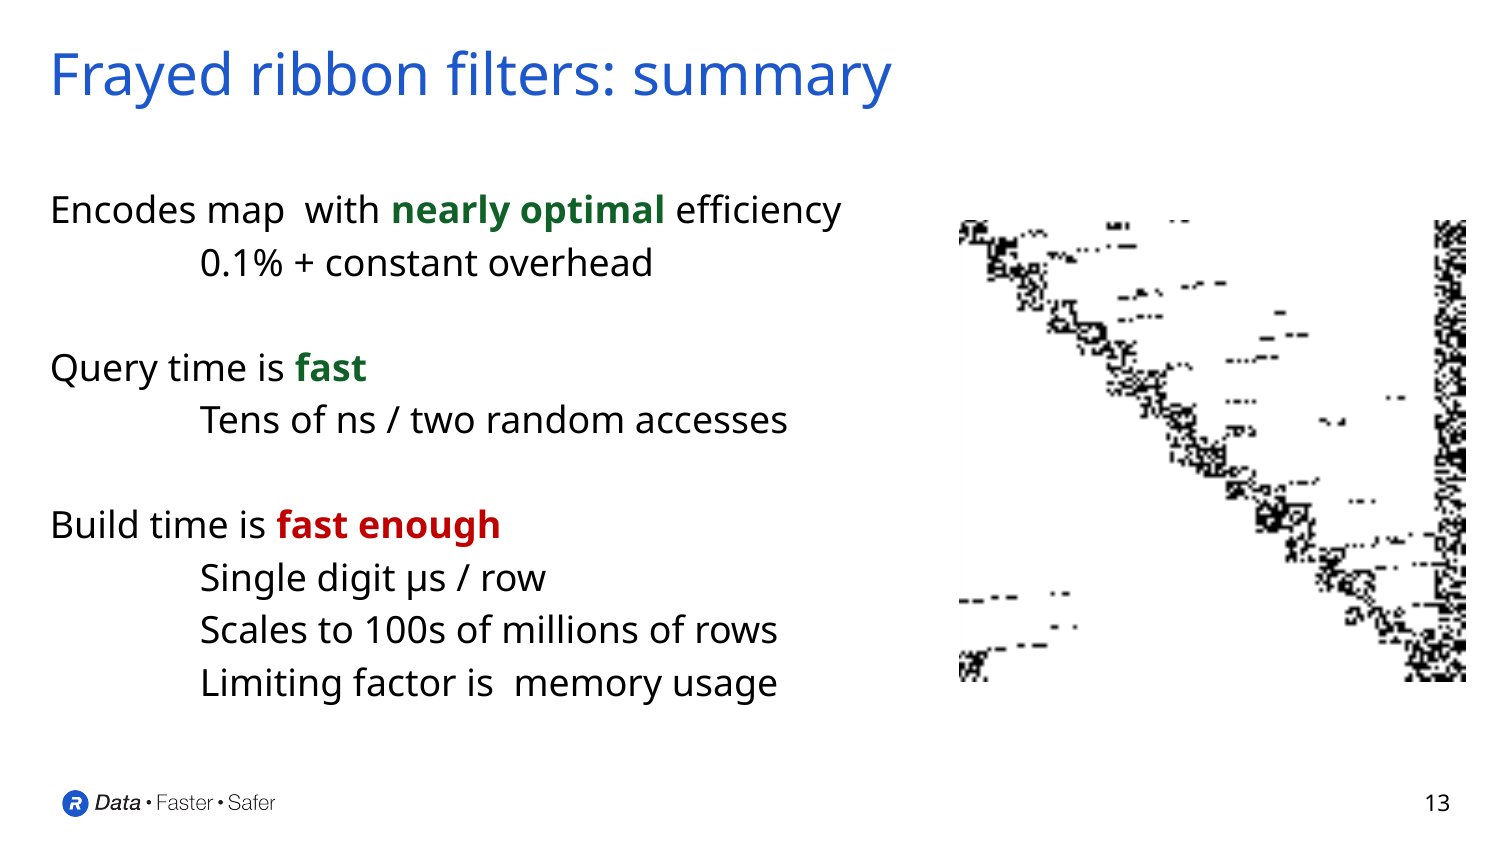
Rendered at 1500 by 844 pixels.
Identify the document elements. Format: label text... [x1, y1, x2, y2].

picture [62, 789, 276, 817]
picture [959, 220, 1466, 682]
title Frayed ribbon filters: summary [34, 29, 1466, 96]
